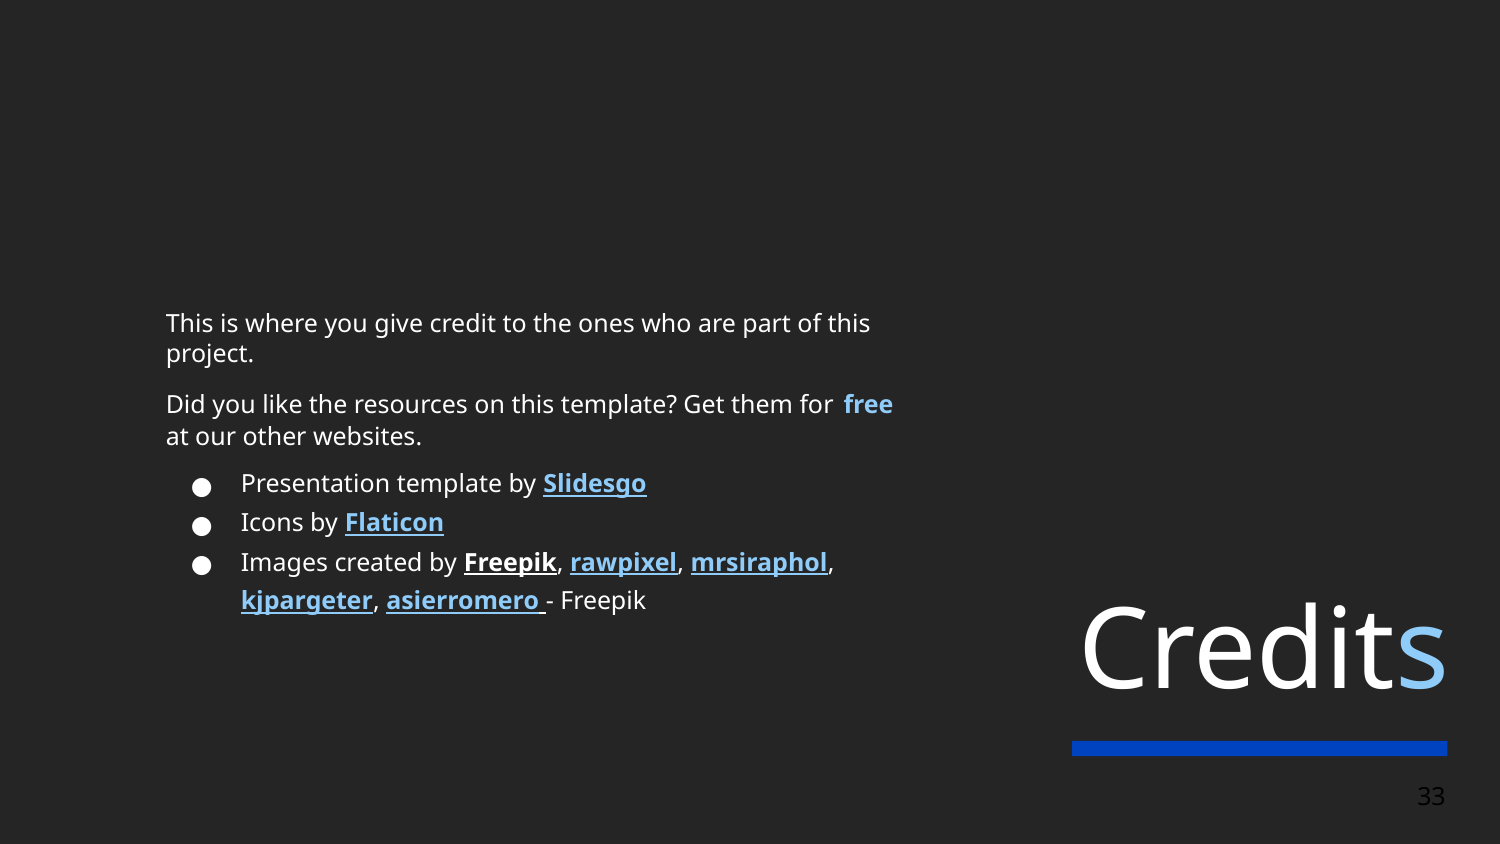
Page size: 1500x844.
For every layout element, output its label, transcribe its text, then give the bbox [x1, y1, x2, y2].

slide_number 33 [1402, 764, 1493, 830]
title Credits [576, 558, 1465, 727]
list This is where you give credit to the ones who are part of this project. Did you like the resources on this template? Get them for free at our other websites. Presentation template by Slidesgo Icons by Flaticon Images created by Freepik, rawpixel, mrsiraphol, kjpargeter, asierromero - Freepik [150, 292, 937, 471]
